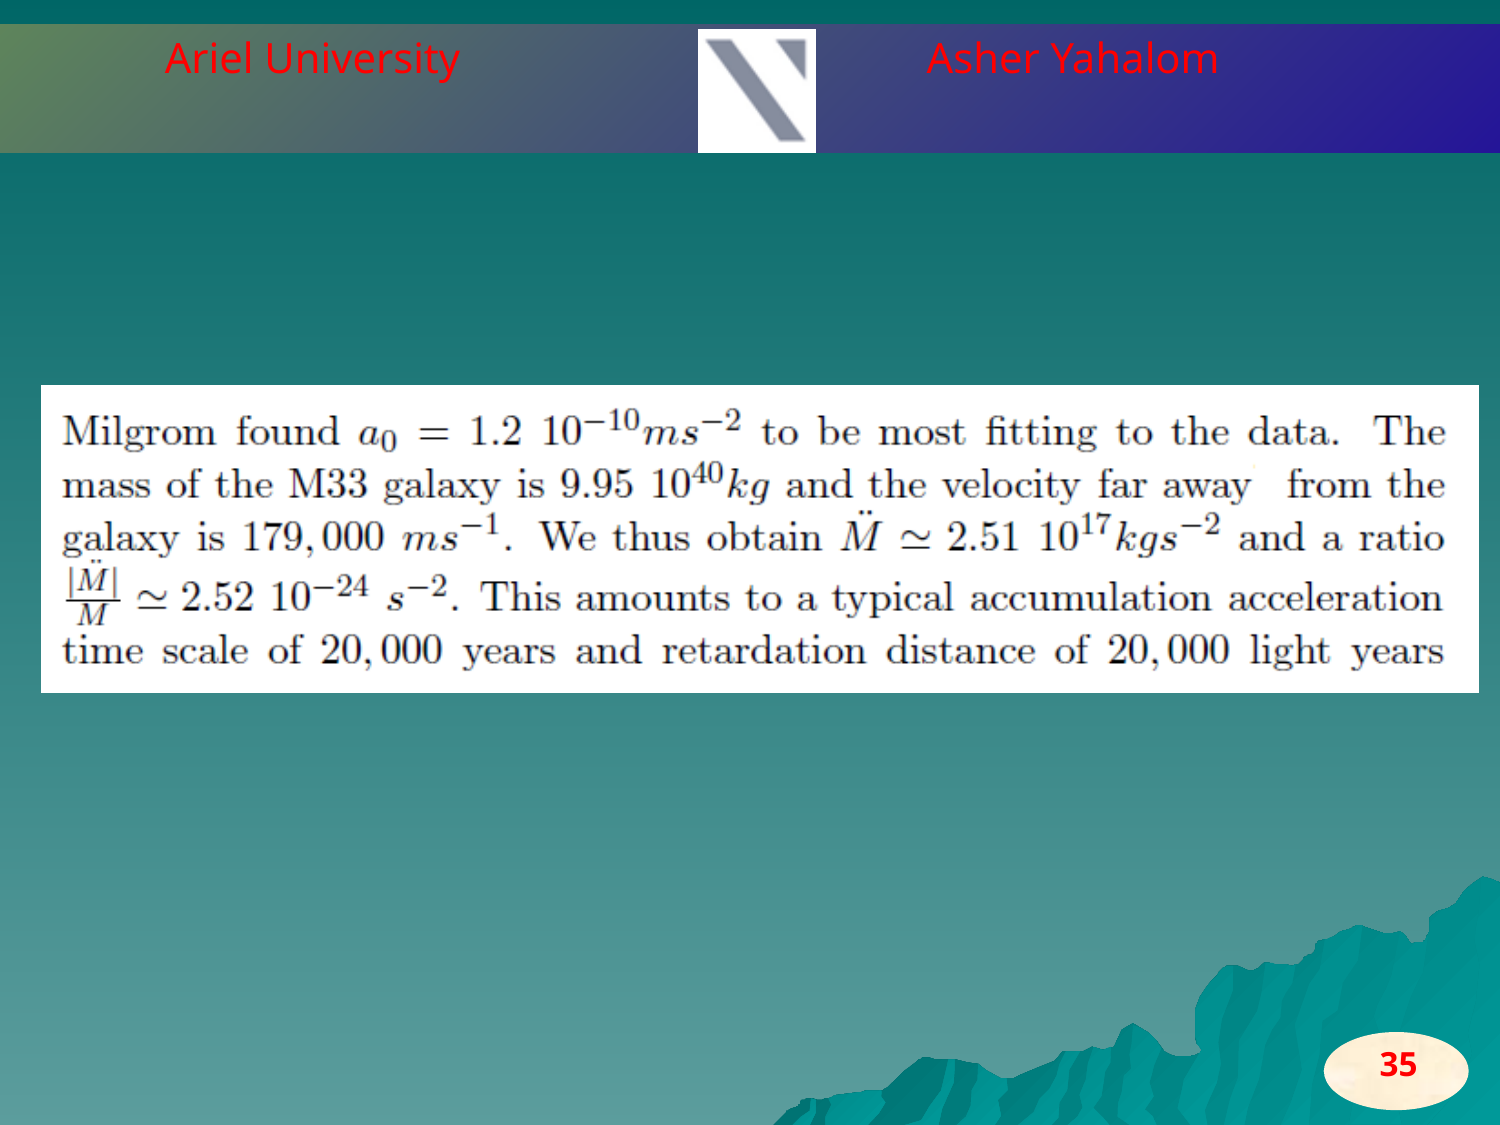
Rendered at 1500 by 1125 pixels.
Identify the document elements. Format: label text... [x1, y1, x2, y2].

slide_number 35 [1082, 1021, 1433, 1097]
picture [698, 29, 816, 153]
picture [41, 385, 1479, 693]
picture [1342, 1037, 1469, 1111]
